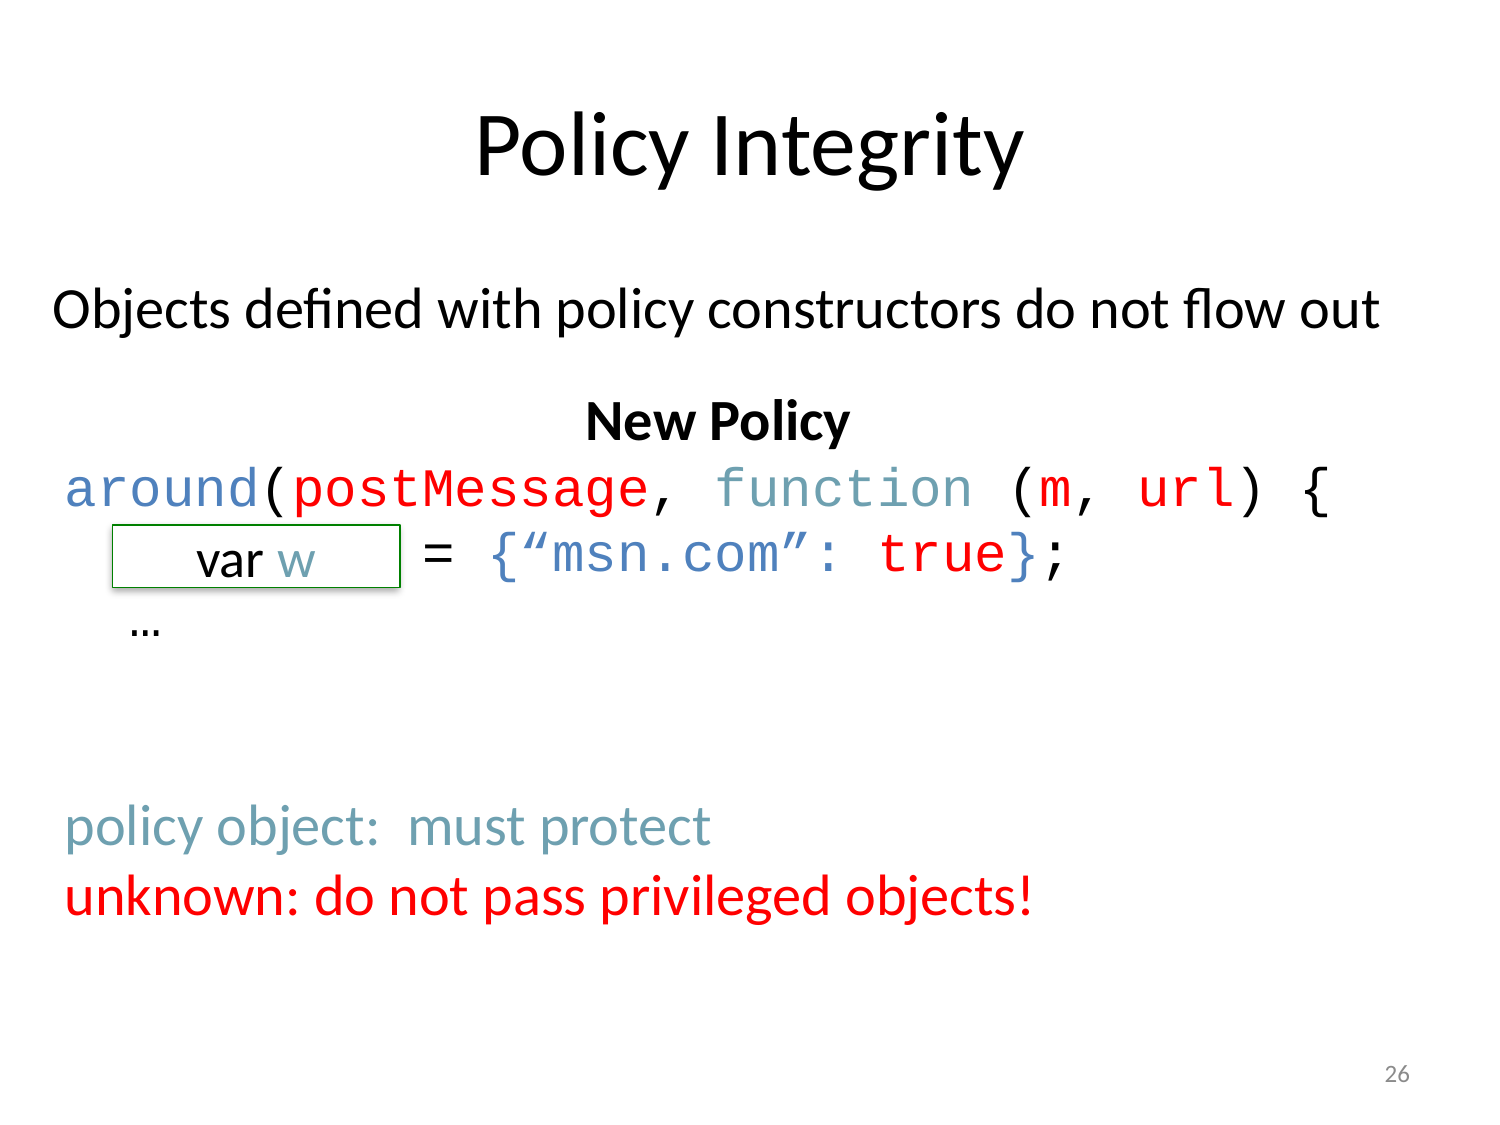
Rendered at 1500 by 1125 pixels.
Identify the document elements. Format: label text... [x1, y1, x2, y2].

slide_number 26 [1074, 1042, 1425, 1103]
title Policy Integrity [75, 45, 1425, 233]
text_box var w [112, 524, 401, 588]
list Objects defined with policy constructors do not flow out [37, 262, 1463, 1005]
text_box New Policy around(postMessage, function (m, url) { window.w = {“msn.com”: true}; … policy object: must protect unknown: do not pass privileged objects! [49, 375, 1388, 935]
